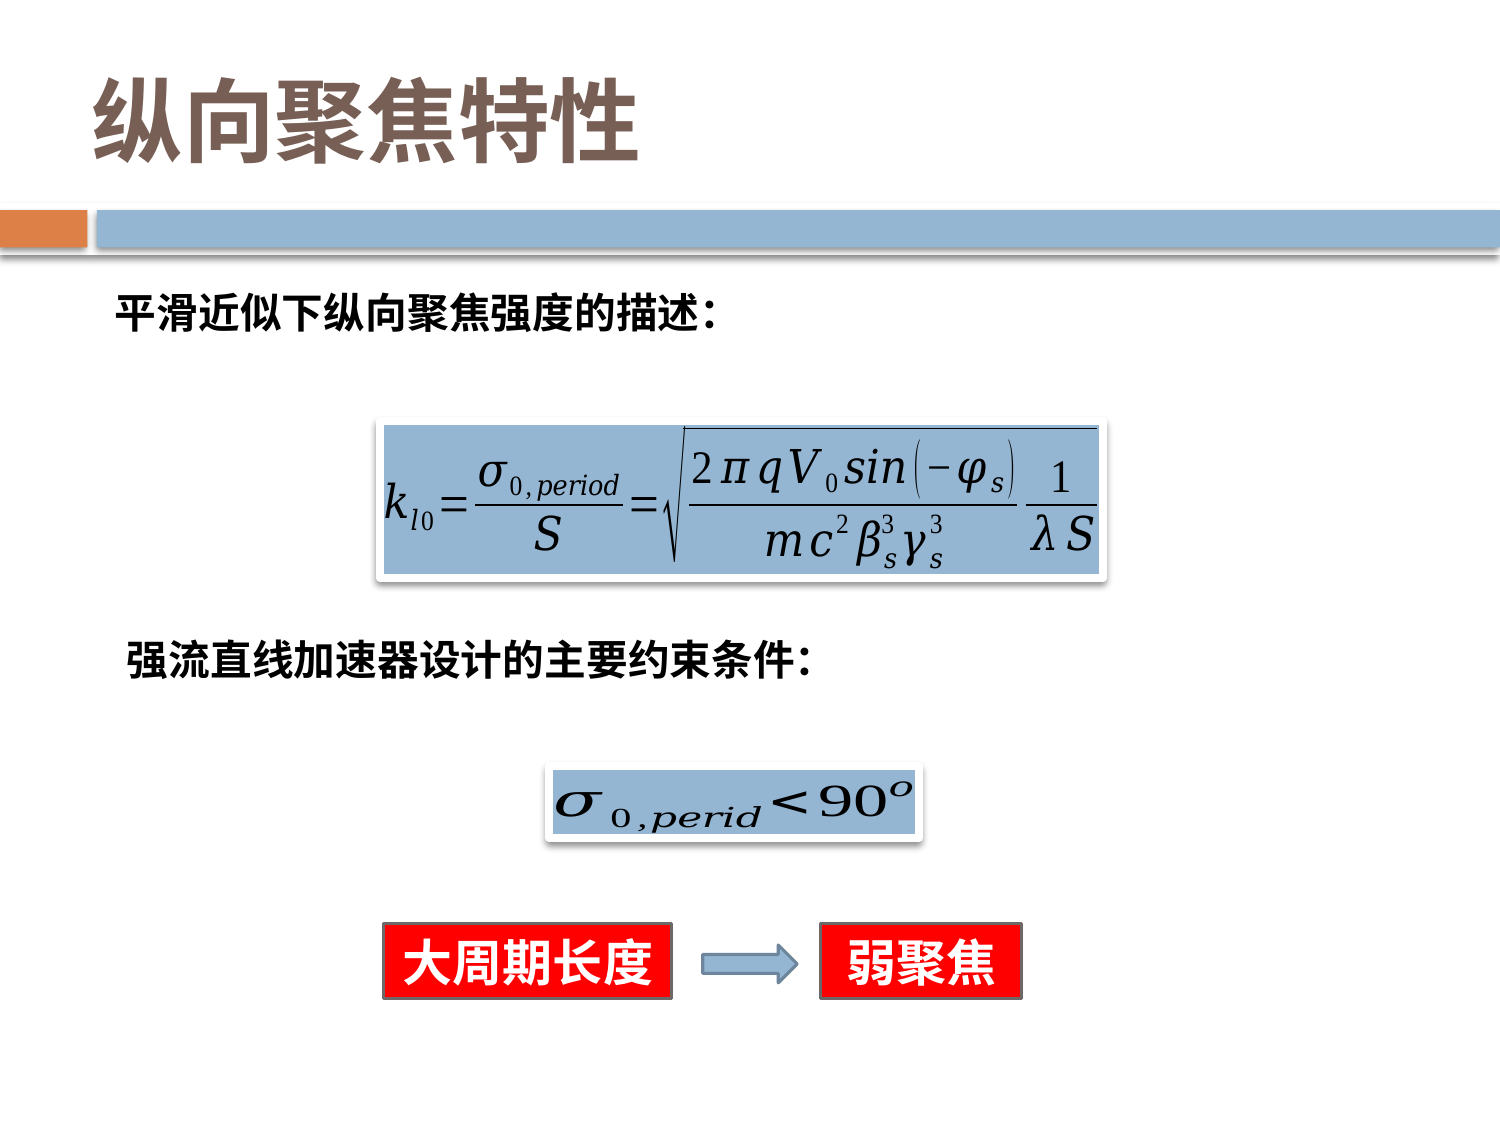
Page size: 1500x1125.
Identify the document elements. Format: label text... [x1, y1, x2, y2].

text_box 强流直线加速器设计的主要约束条件： [112, 626, 845, 692]
title 纵向聚焦特性 [76, 37, 1483, 200]
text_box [383, 923, 1022, 1000]
text_box 平滑近似下纵向聚焦强度的描述： [100, 278, 750, 344]
